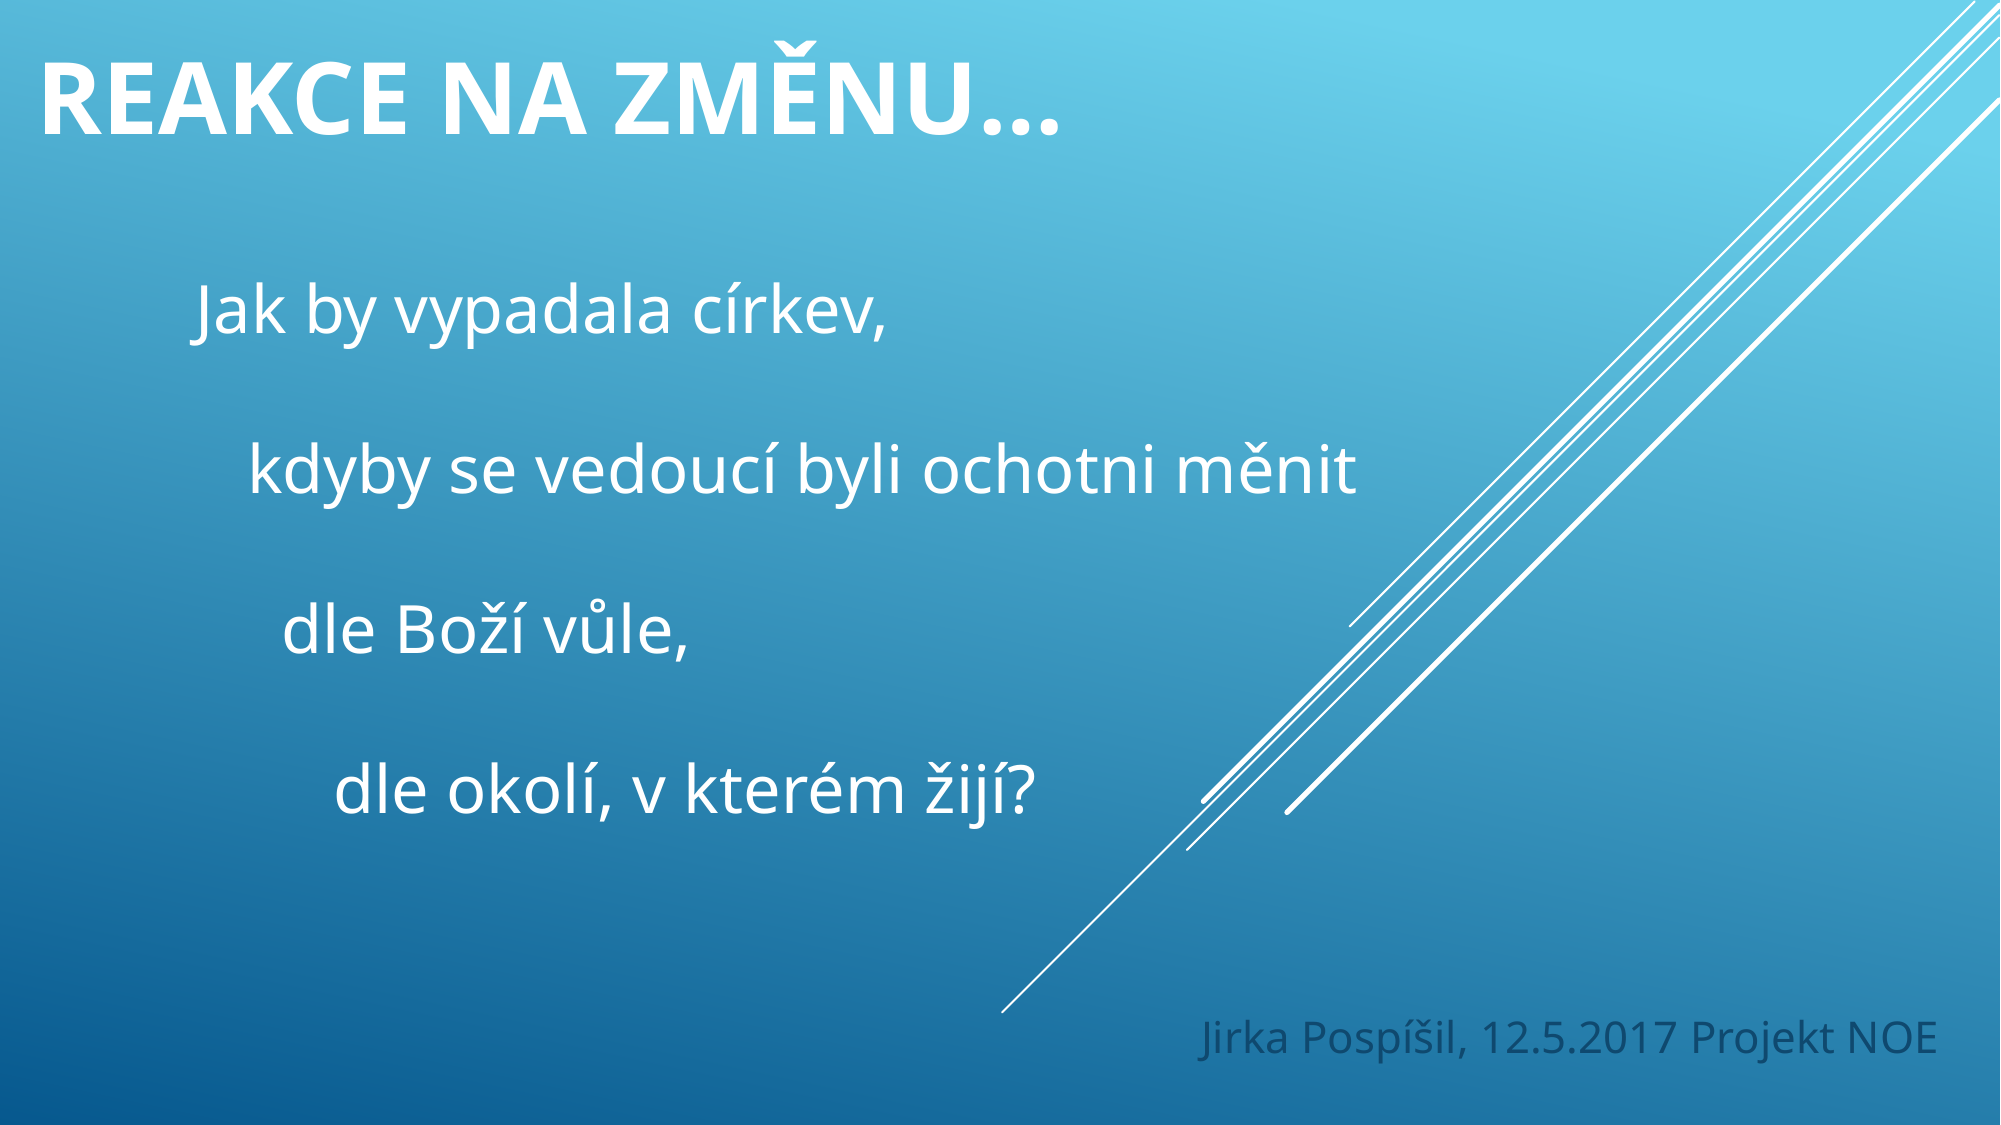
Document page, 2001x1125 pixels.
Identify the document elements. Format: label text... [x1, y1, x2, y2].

text_box Jak by vypadala církev, kdyby se vedoucí byli ochotni měnit dle Boží vůle, dle okolí, v kterém žijí? [180, 259, 1392, 835]
title Reakce na změnu… [21, 0, 1882, 163]
subtitle Jirka Pospíšil, 12.5.2017 Projekt NOE [904, 1001, 1954, 1100]
